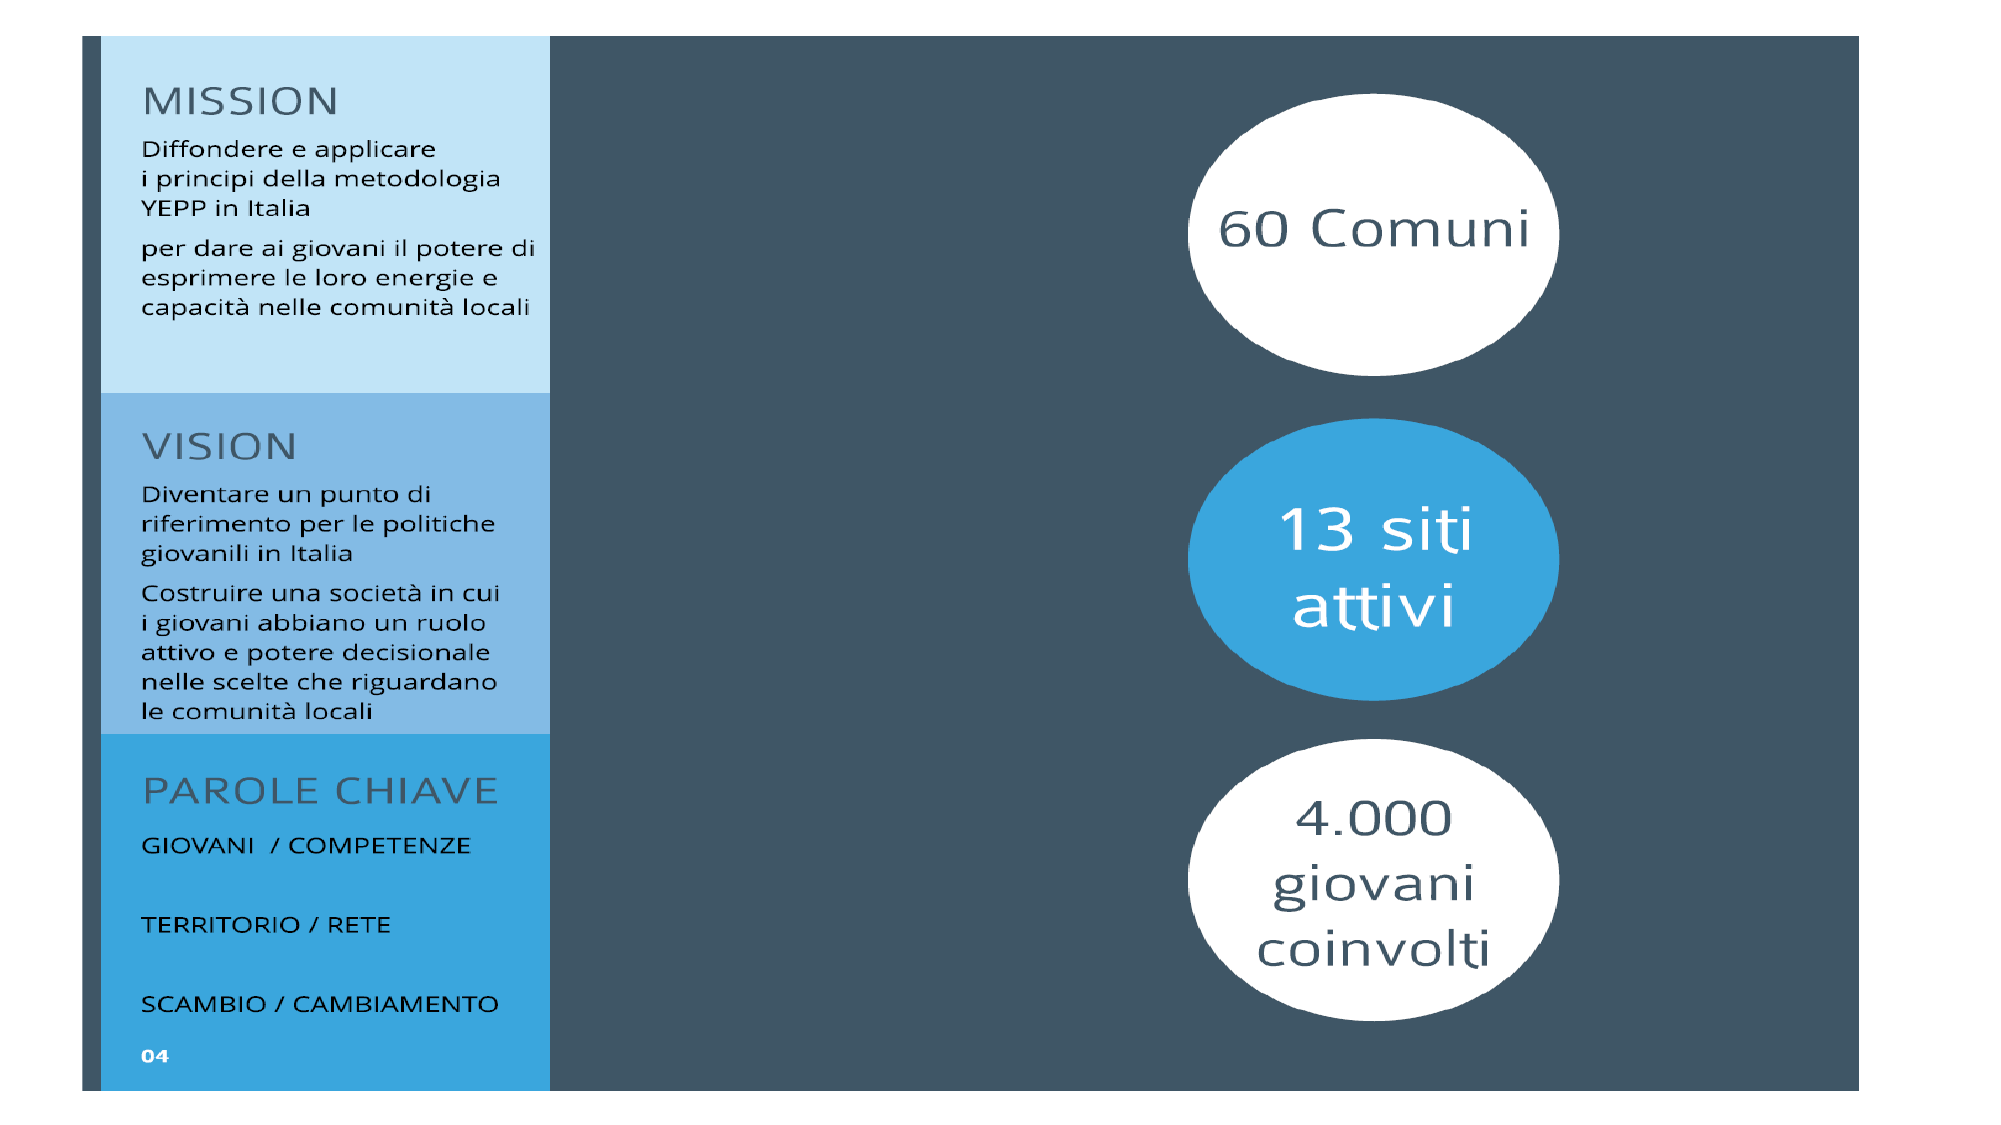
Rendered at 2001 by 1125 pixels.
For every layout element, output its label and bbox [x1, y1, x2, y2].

picture [82, 36, 1859, 1091]
